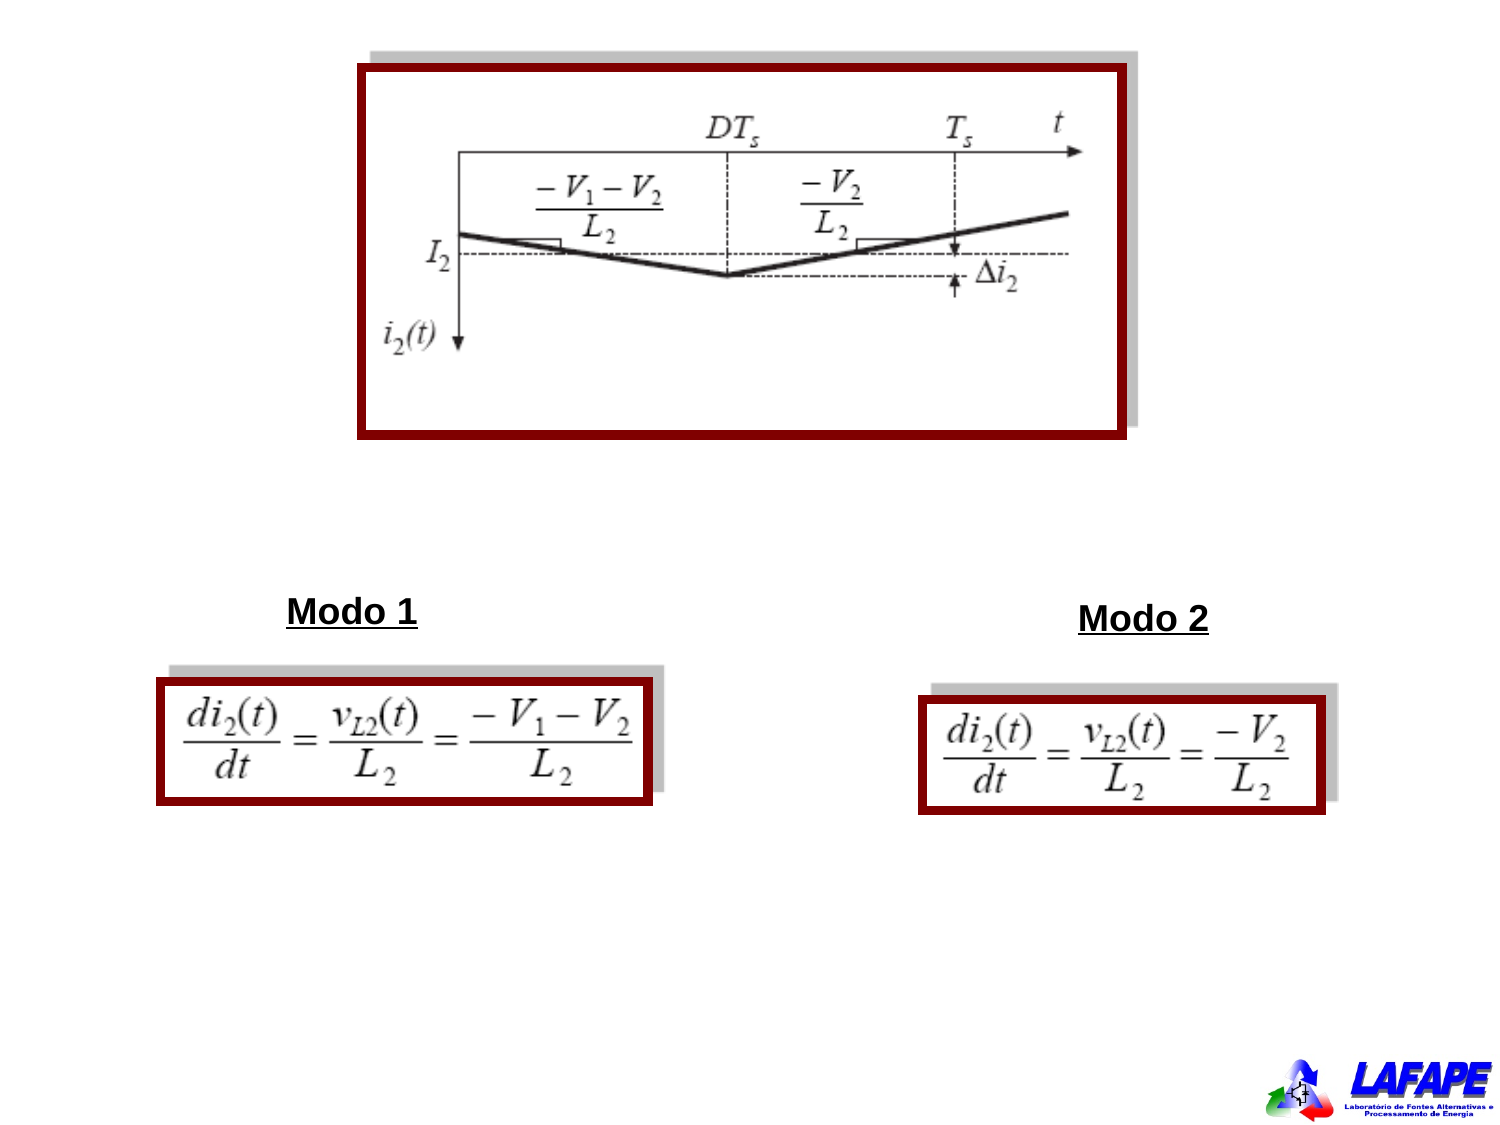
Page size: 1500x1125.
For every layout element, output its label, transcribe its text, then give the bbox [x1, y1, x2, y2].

picture [365, 72, 1118, 431]
picture [165, 686, 644, 798]
text_box Modo 1 [271, 580, 433, 640]
text_box Modo 2 [1063, 586, 1225, 646]
picture [926, 703, 1317, 806]
picture [1260, 1054, 1500, 1124]
